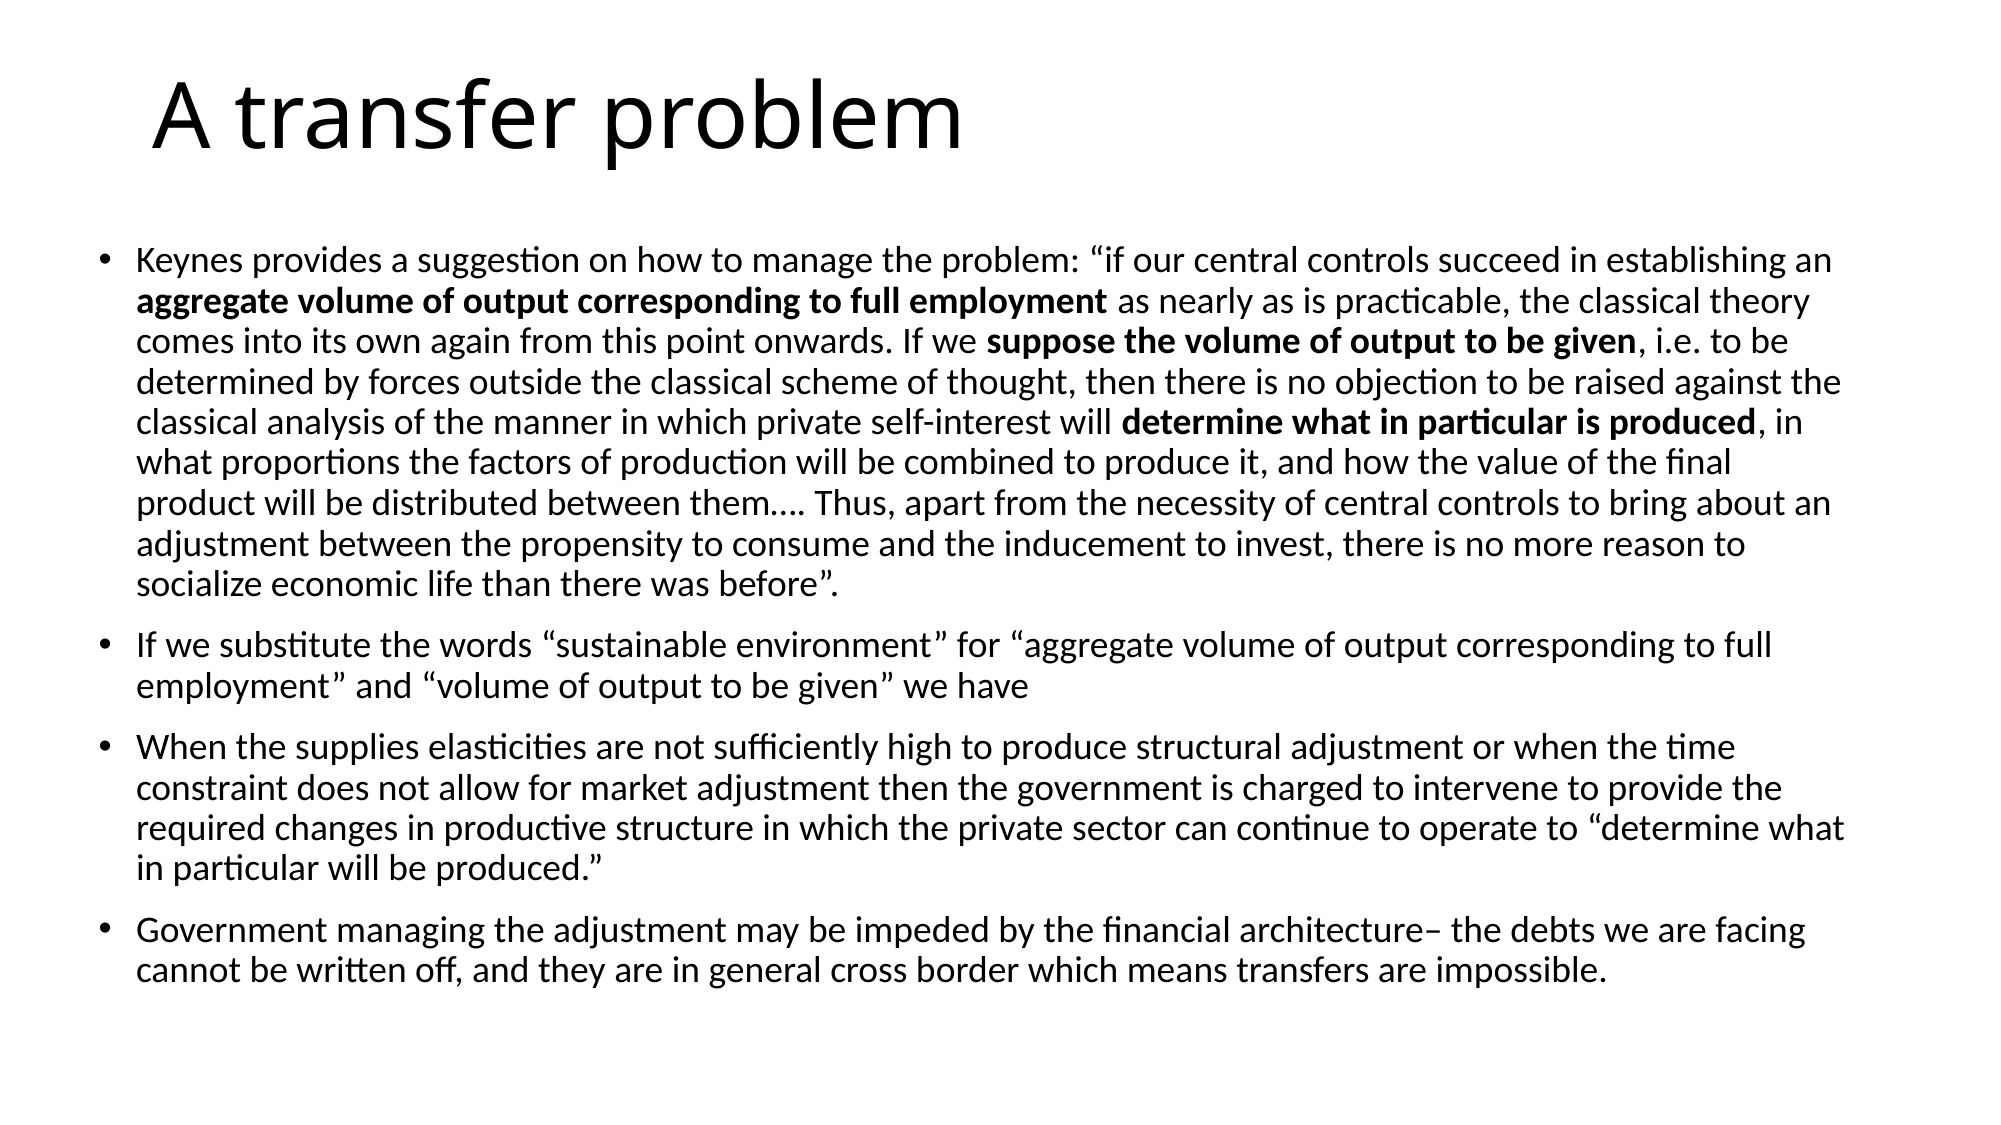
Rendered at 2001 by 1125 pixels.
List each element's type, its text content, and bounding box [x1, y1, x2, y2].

list Keynes provides a suggestion on how to manage the problem: “if our central controls succeed in establishing an aggregate volume of output corresponding to full employment as nearly as is practicable, the classical theory comes into its own again from this point onwards. If we suppose the volume of output to be given, i.e. to be determined by forces outside the classical scheme of thought, then there is no objection to be raised against the classical analysis of the manner in which private self-interest will determine what in particular is produced, in what proportions the factors of production will be combined to produce it, and how the value of the final product will be distributed between them…. Thus, apart from the necessity of central controls to bring about an adjustment between the propensity to consume and the inducement to invest, there is no more reason to socialize economic life than there was before”. If we substitute the words “sustainable environment” for “aggregate volume of output corresponding to full employment” and “volume of output to be given” we have When the supplies elasticities are not sufficiently high to produce structural adjustment or when the time constraint does not allow for market adjustment then the government is charged to intervene to provide the required changes in productive structure in which the private sector can continue to operate to “determine what in particular will be produced.” Government managing the adjustment may be impeded by the financial architecture– the debts we are facing cannot be written off, and they are in general cross border which means transfers are impossible. [83, 232, 1863, 1066]
title A transfer problem [137, 59, 1863, 178]
